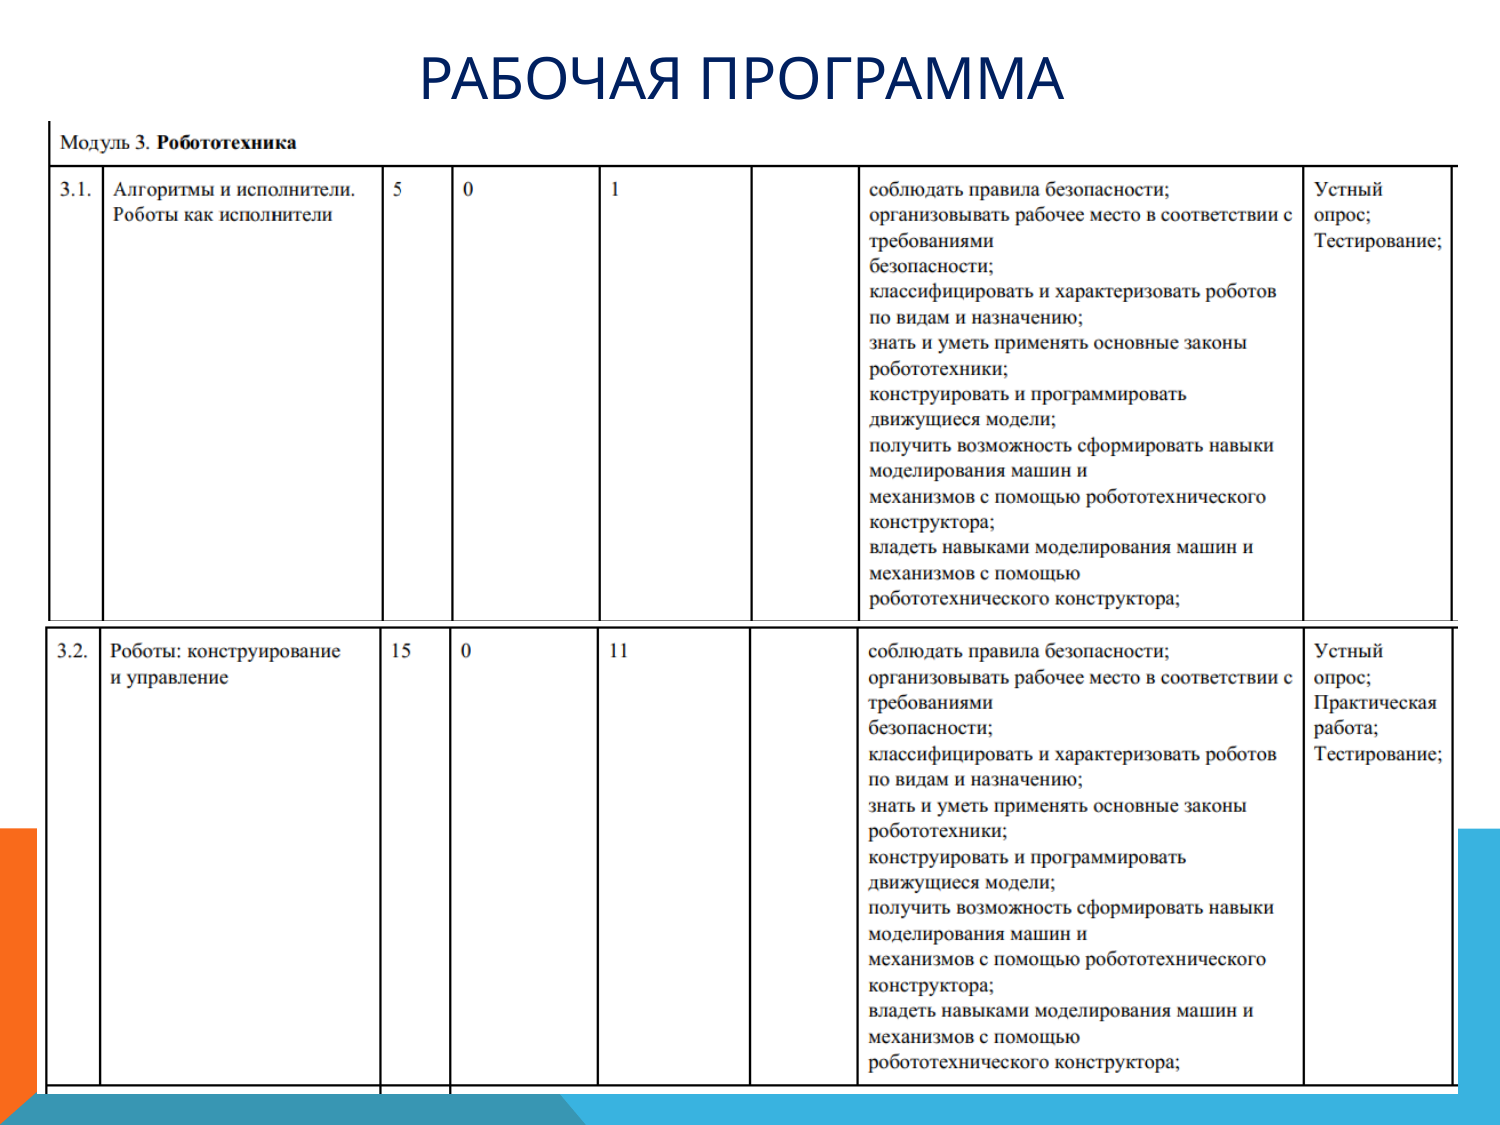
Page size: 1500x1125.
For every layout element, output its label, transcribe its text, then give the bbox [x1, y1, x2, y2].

title Рабочая программа [132, 31, 1367, 120]
picture [36, 121, 1459, 1095]
